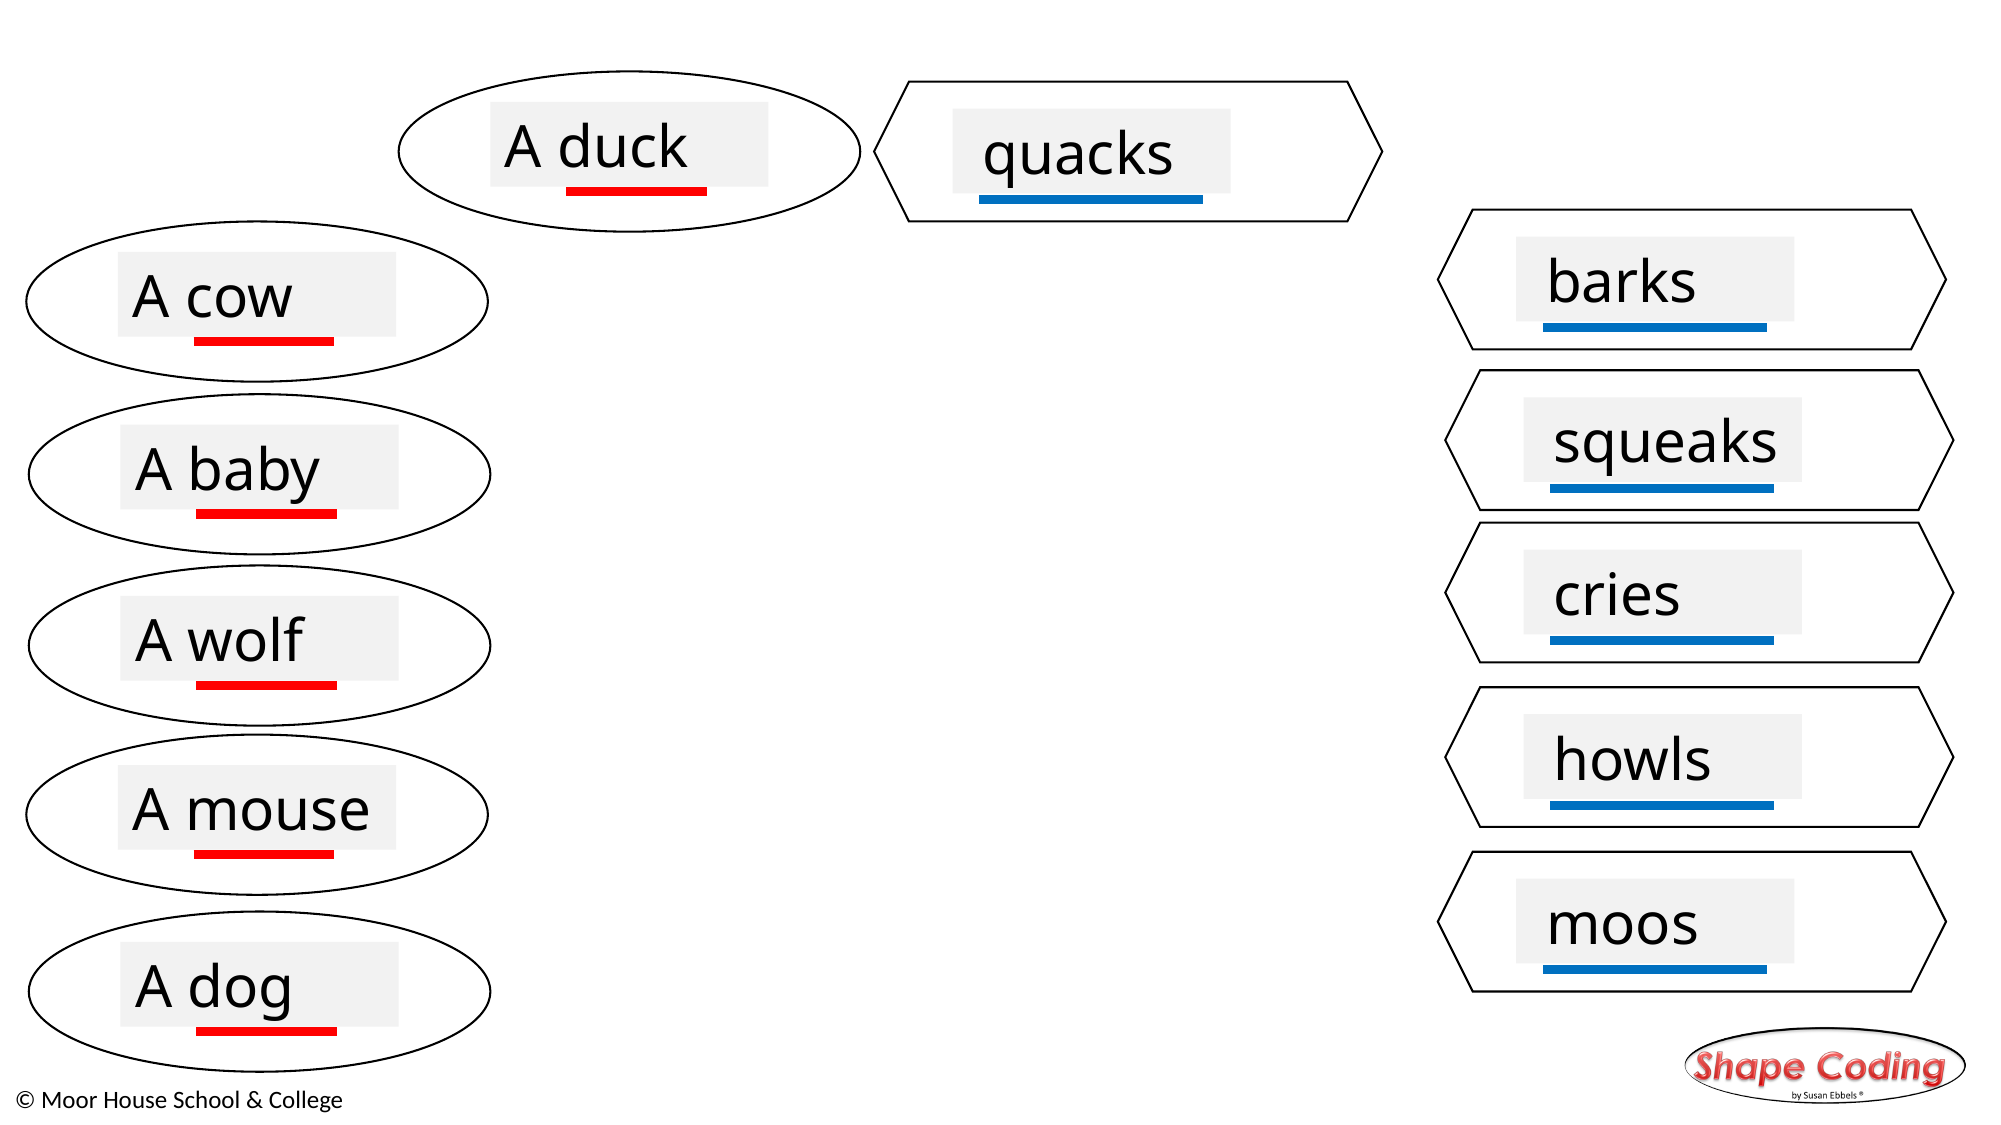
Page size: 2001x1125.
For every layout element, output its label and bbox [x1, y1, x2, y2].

text_box [28, 911, 491, 1072]
text_box [874, 81, 1383, 222]
text_box [28, 394, 491, 555]
text_box [1445, 370, 1954, 511]
text_box [1437, 209, 1947, 350]
picture [1684, 1026, 1966, 1104]
text_box [398, 71, 861, 232]
text_box [1445, 522, 1954, 663]
text_box [28, 565, 491, 726]
text_box [1437, 851, 1947, 992]
text_box [26, 221, 488, 382]
text_box [1445, 687, 1954, 827]
text_box [26, 734, 488, 895]
